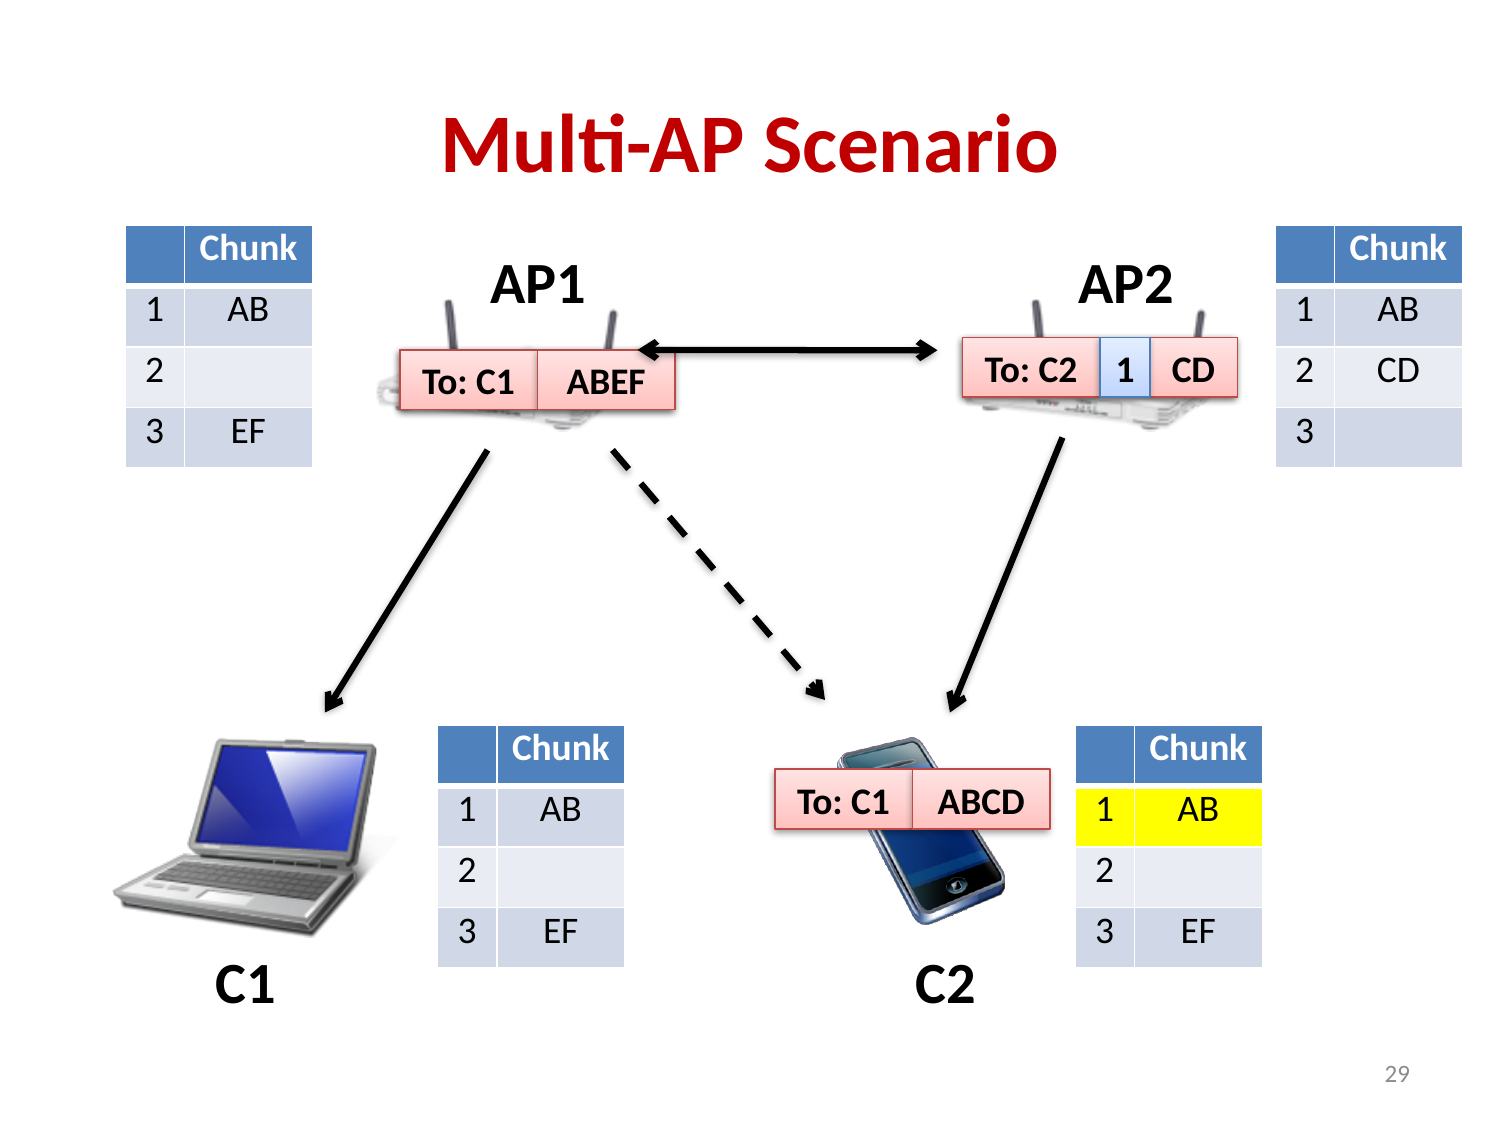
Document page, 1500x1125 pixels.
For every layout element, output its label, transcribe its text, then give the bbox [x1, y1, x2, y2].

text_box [837, 737, 1006, 767]
table_cell 1 [1276, 289, 1334, 346]
table_cell 1 [126, 289, 184, 346]
table_header [438, 726, 496, 783]
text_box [837, 838, 1006, 1024]
table_cell CD [1335, 348, 1462, 407]
table_cell AB [185, 289, 312, 346]
table_header [1276, 226, 1334, 283]
table_cell 1 [438, 789, 496, 846]
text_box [374, 237, 651, 432]
table_cell 2 [438, 848, 496, 907]
table_header [1076, 726, 1134, 783]
table_cell 3 [126, 408, 184, 467]
title Multi-AP Scenario [75, 45, 1425, 233]
table_cell 3 [438, 908, 496, 967]
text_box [399, 349, 676, 411]
table_cell [1135, 848, 1262, 907]
table_cell 3 [1076, 908, 1134, 967]
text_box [112, 737, 400, 1024]
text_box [962, 406, 1238, 432]
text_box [274, 499, 538, 663]
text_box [962, 337, 1238, 399]
table_cell EF [498, 908, 624, 967]
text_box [962, 237, 1238, 336]
table_cell [185, 348, 312, 407]
table_cell [1335, 408, 1462, 467]
table_cell 2 [1276, 348, 1334, 407]
table_header Chunk [1135, 726, 1262, 783]
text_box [593, 468, 844, 682]
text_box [868, 518, 1144, 632]
table_header [126, 226, 184, 283]
table_cell EF [1135, 908, 1262, 967]
slide_number 29 [1074, 1042, 1425, 1103]
table_header Chunk [185, 226, 312, 283]
table_cell 2 [1076, 848, 1134, 907]
table_header Chunk [1335, 226, 1462, 283]
table_cell 1 [1076, 789, 1134, 846]
table_cell AB [1135, 789, 1262, 846]
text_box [774, 768, 1051, 831]
table_cell [498, 848, 624, 907]
table_cell 3 [1276, 408, 1334, 467]
table_cell 2 [126, 348, 184, 407]
table_cell AB [1335, 289, 1462, 346]
table_header Chunk [498, 726, 624, 783]
table_cell AB [498, 789, 624, 846]
table_cell EF [185, 408, 312, 467]
